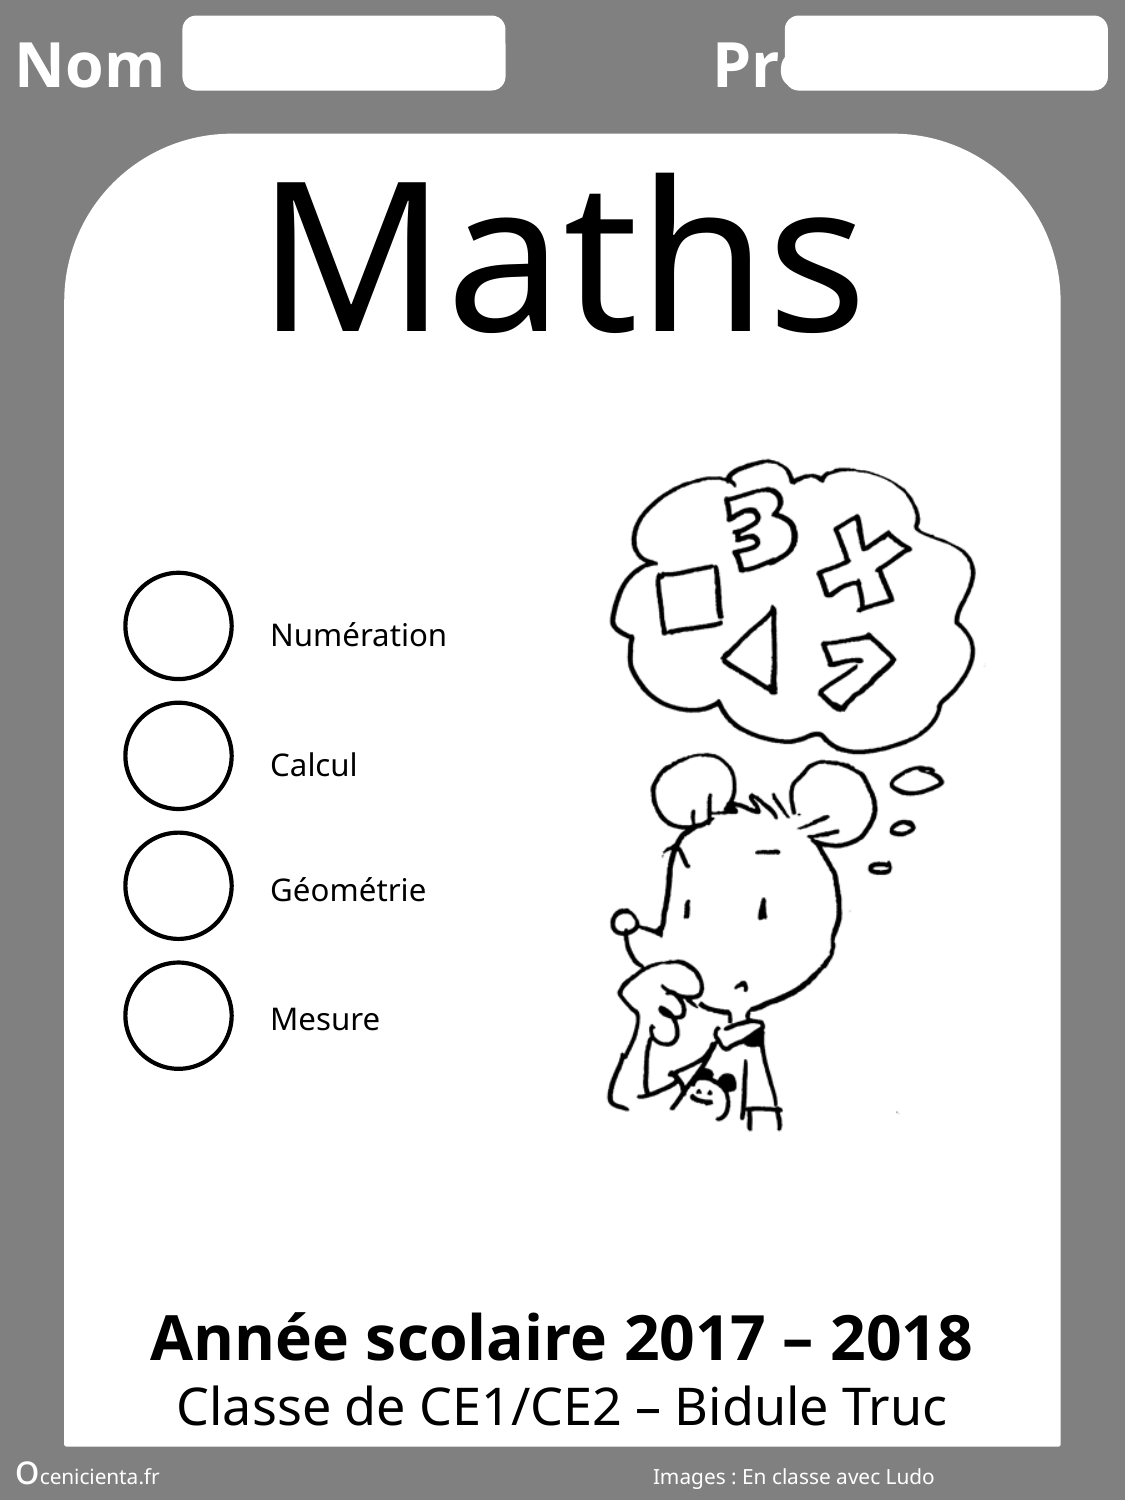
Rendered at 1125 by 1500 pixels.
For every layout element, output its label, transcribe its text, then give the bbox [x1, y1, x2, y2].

text_box Géométrie [255, 862, 557, 915]
text_box [123, 960, 234, 1071]
text_box Mesure [255, 992, 557, 1045]
text_box [123, 830, 234, 942]
text_box Calcul [255, 738, 557, 791]
picture [562, 454, 1001, 1149]
text_box [123, 570, 234, 682]
text_box Numération [255, 608, 557, 661]
text_box [123, 700, 234, 812]
text_box Maths [0, 116, 1125, 381]
